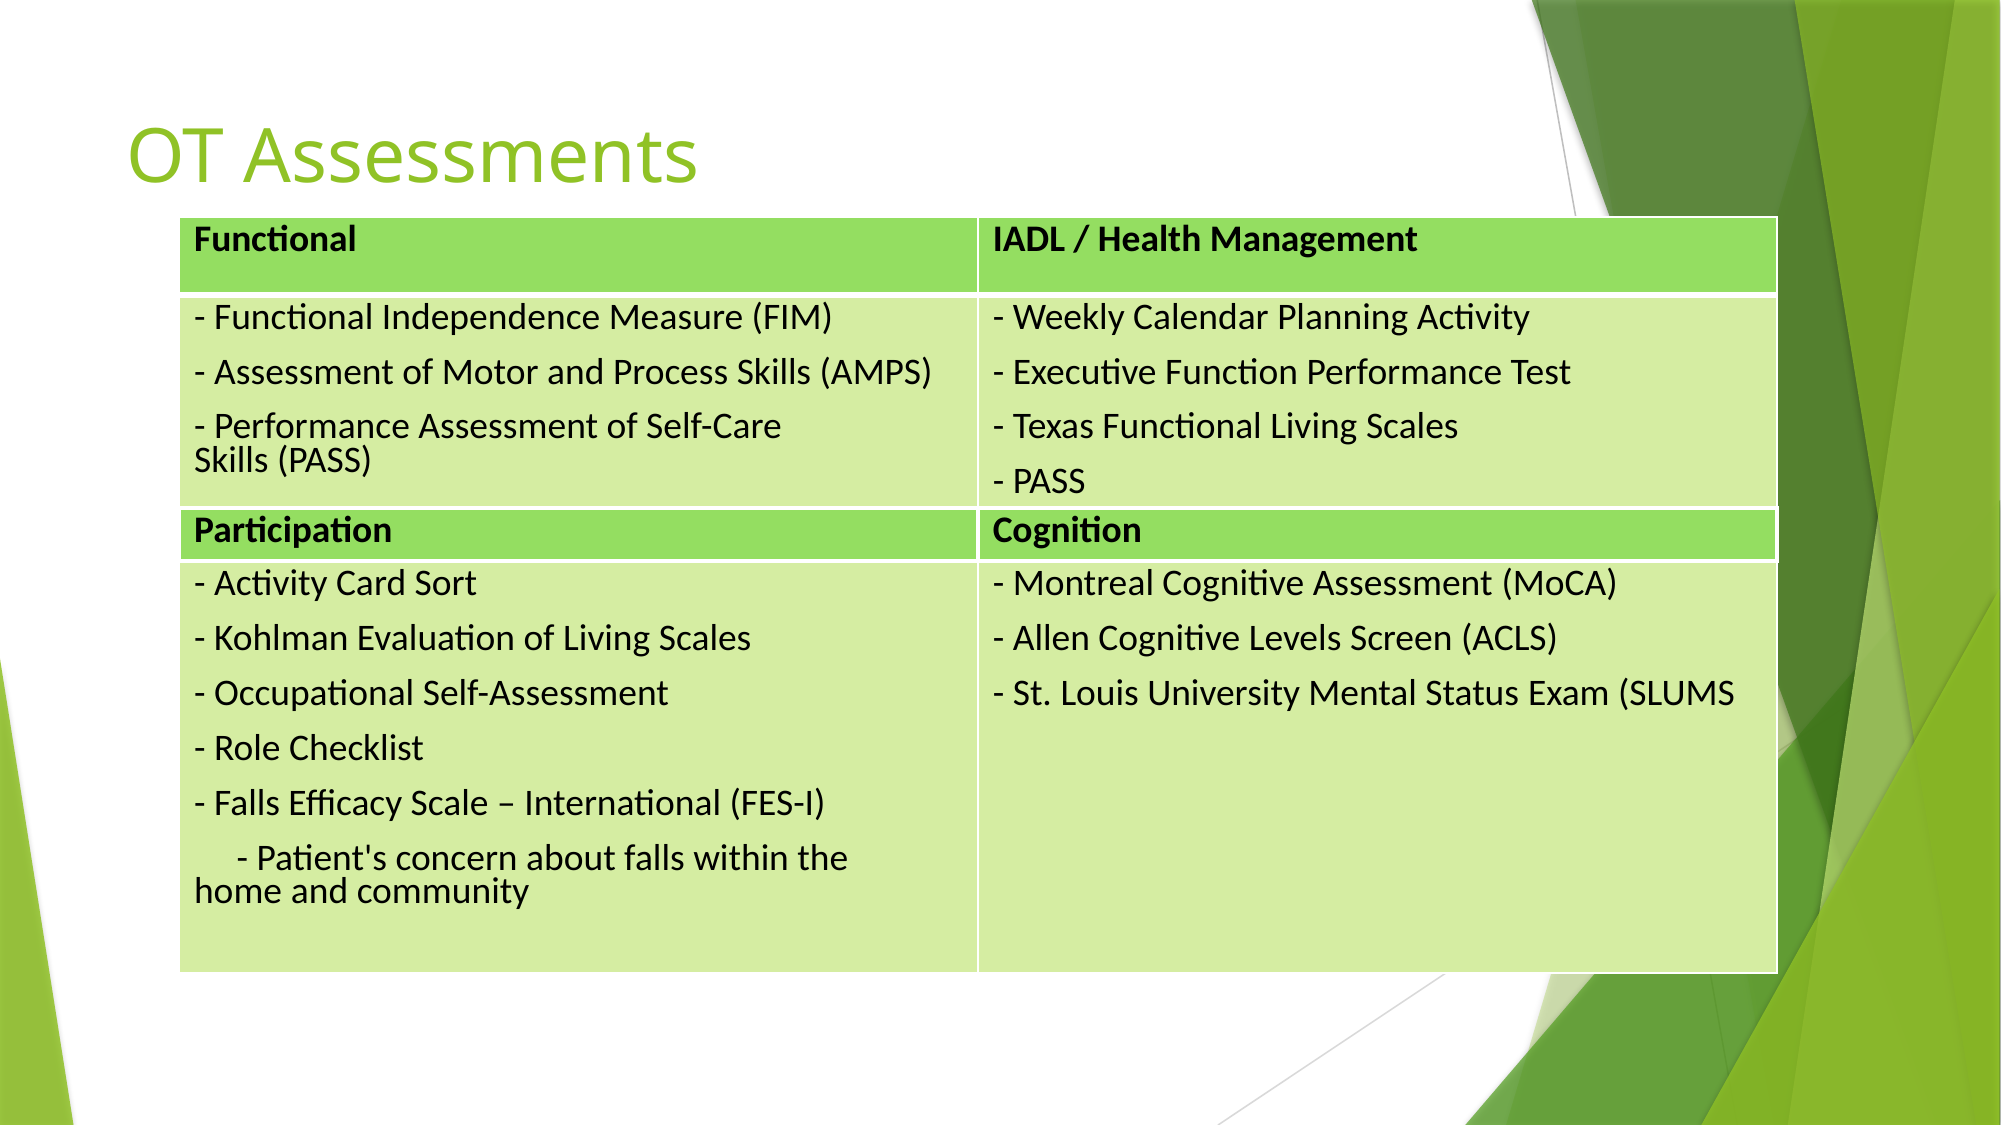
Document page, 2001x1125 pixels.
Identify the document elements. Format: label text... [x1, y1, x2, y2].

table_cell - Montreal Cognitive Assessment (MoCA) - Allen Cognitive Levels Screen (ACLS) - St. Louis University Mental Status Exam (SLUMS [979, 563, 1776, 972]
table_cell Cognition [980, 510, 1775, 559]
table_cell - Weekly Calendar Planning Activity - Executive Function Performance Test - Texas Functional Living Scales - PASS [979, 298, 1776, 506]
table_cell - Functional Independence Measure (FIM) - Assessment of Motor and Process Skills (AMPS) - Performance Assessment of Self-Care Skills (PASS) [180, 298, 977, 506]
table_header Functional [180, 218, 977, 292]
table_cell Participation [181, 510, 976, 559]
table_cell - Activity Card Sort - Kohlman Evaluation of Living Scales - Occupational Self-Assessment - Role Checklist - Falls Efficacy Scale – International (FES-I) - Patient's concern about falls within the home and community [180, 563, 977, 972]
table_header IADL / Health Management [979, 218, 1776, 292]
title OT Assessments [111, 99, 1522, 317]
